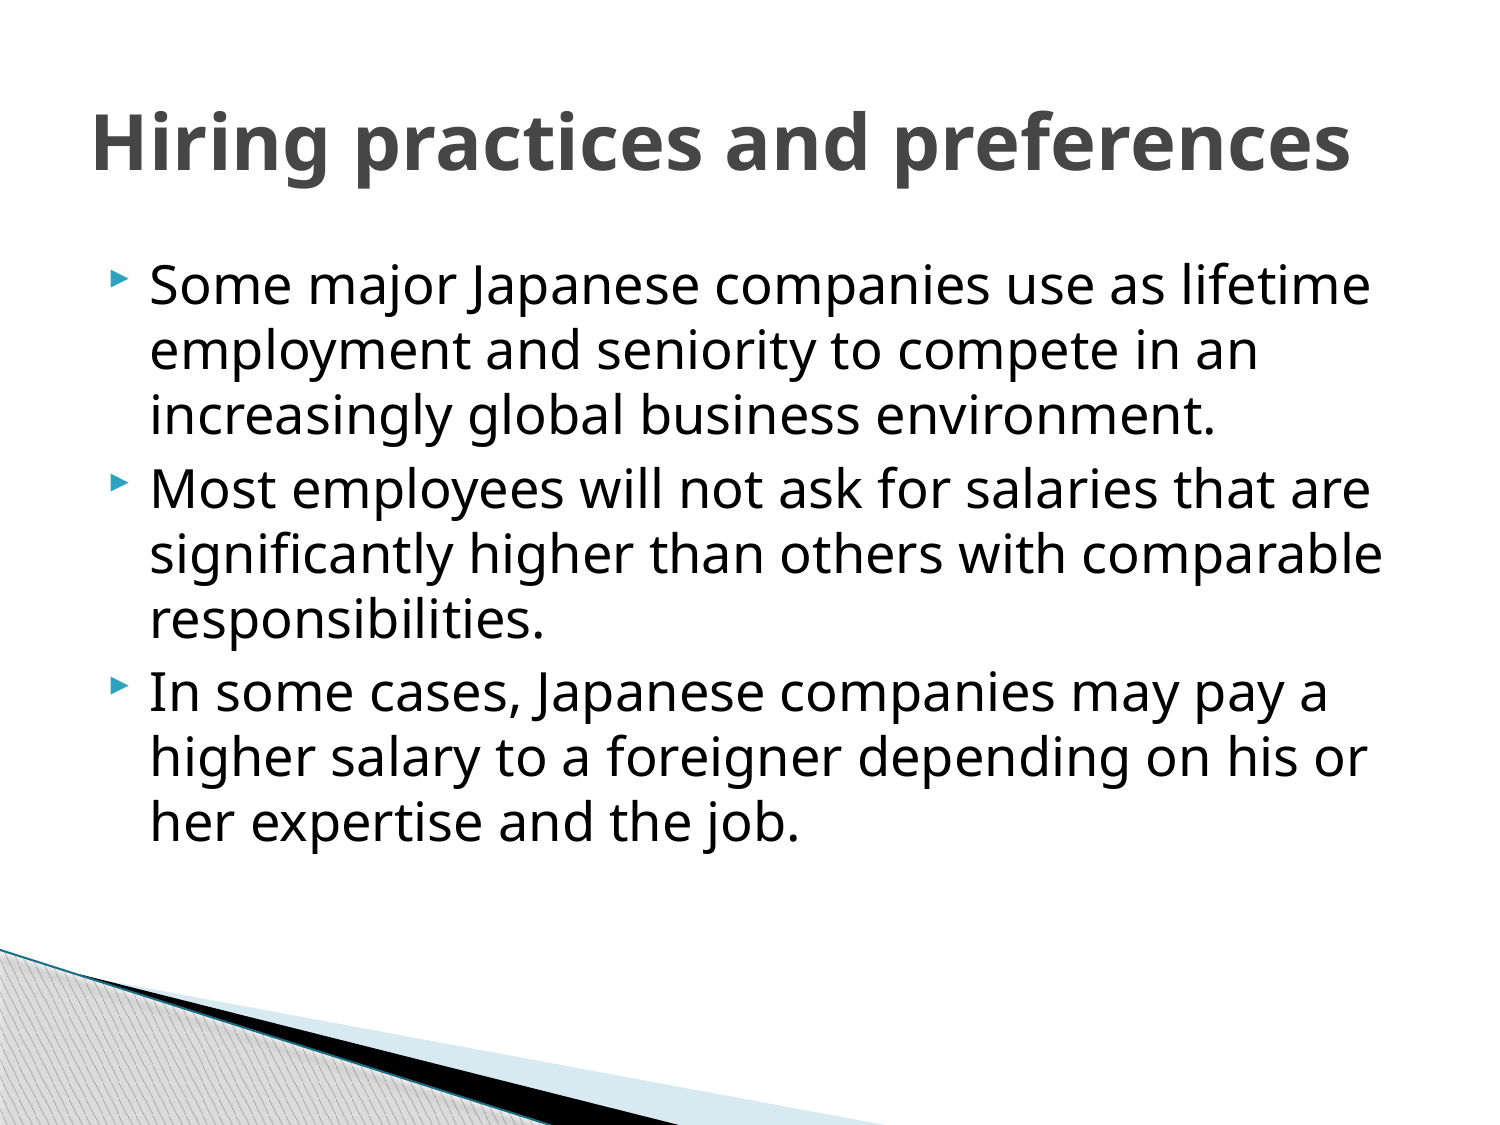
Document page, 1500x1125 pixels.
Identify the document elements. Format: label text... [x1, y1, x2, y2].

title Hiring practices and preferences [75, 45, 1425, 233]
list Some major Japanese companies use as lifetime employment and seniority to compete in an increasingly global business environment. Most employees will not ask for salaries that are significantly higher than others with comparable responsibilities. In some cases, Japanese companies may pay a higher salary to a foreigner depending on his or her expertise and the job. [75, 243, 1425, 986]
